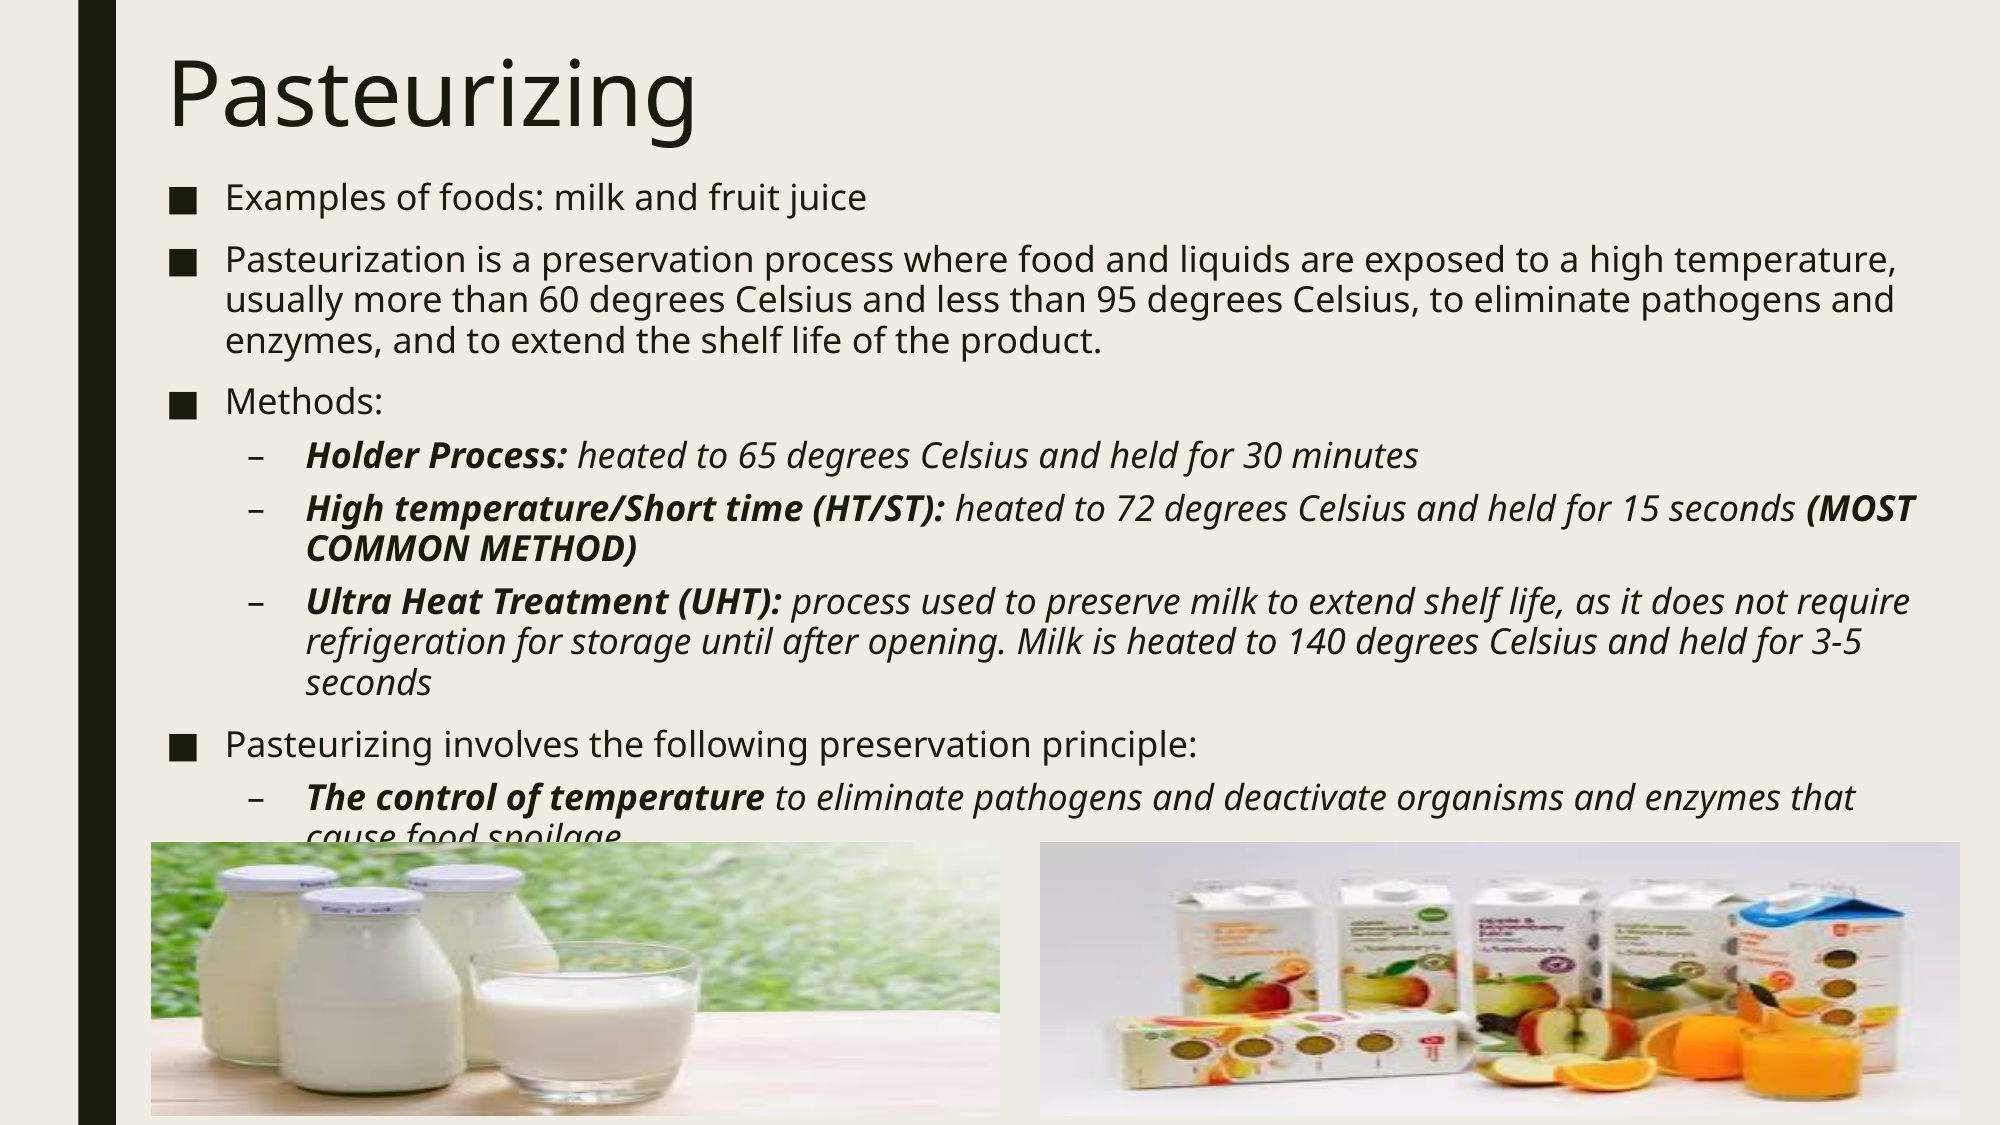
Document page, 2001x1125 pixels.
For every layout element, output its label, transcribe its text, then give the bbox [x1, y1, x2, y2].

picture [1040, 841, 1960, 1116]
title Pasteurizing [151, 40, 1727, 170]
list Examples of foods: milk and fruit juice Pasteurization is a preservation process where food and liquids are exposed to a high temperature, usually more than 60 degrees Celsius and less than 95 degrees Celsius, to eliminate pathogens and enzymes, and to extend the shelf life of the product. Methods: Holder Process: heated to 65 degrees Celsius and held for 30 minutes High temperature/Short time (HT/ST): heated to 72 degrees Celsius and held for 15 seconds (MOST COMMON METHOD) Ultra Heat Treatment (UHT): process used to preserve milk to extend shelf life, as it does not require refrigeration for storage until after opening. Milk is heated to 140 degrees Celsius and held for 3-5 seconds Pasteurizing involves the following preservation principle: The control of temperature to eliminate pathogens and deactivate organisms and enzymes that cause food spoilage. [151, 170, 1960, 873]
picture [151, 841, 1001, 1116]
